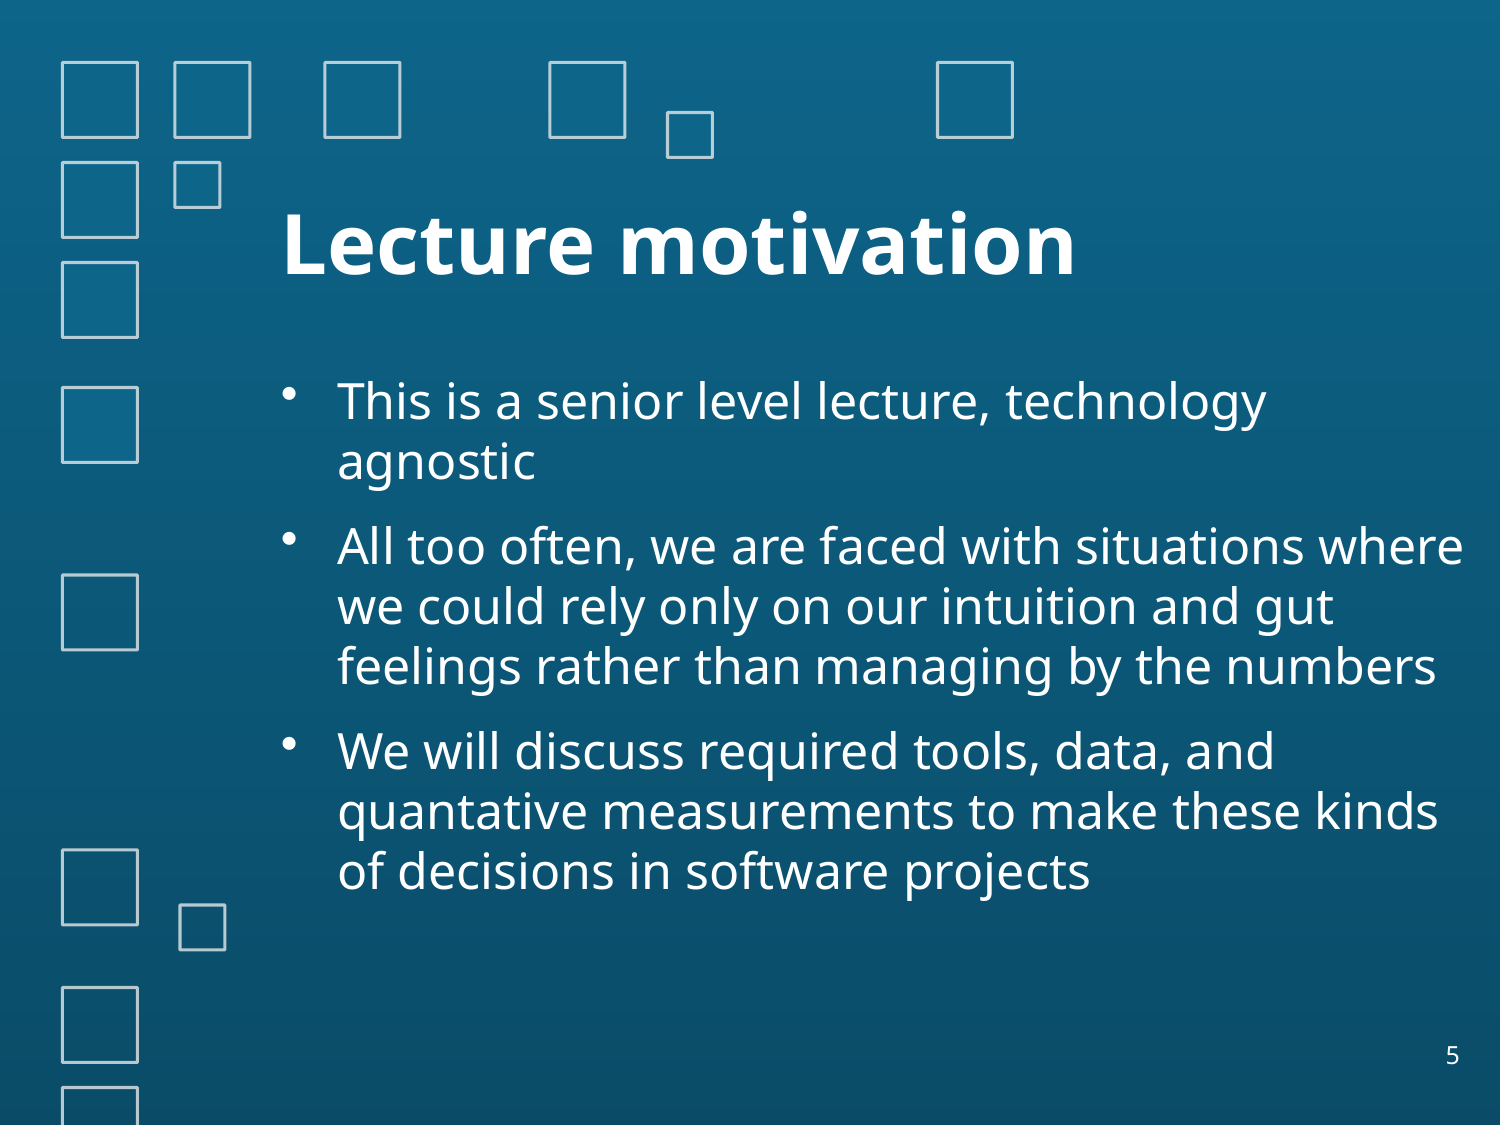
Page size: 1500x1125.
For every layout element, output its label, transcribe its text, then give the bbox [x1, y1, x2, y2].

slide_number 5 [1162, 1025, 1475, 1088]
list This is a senior level lecture, technology agnostic All too often, we are faced with situations where we could rely only on our intuition and gut feelings rather than managing by the numbers We will discuss required tools, data, and quantative measurements to make these kinds of decisions in software projects [265, 361, 1483, 1106]
title Lecture motivation [265, 160, 1354, 299]
